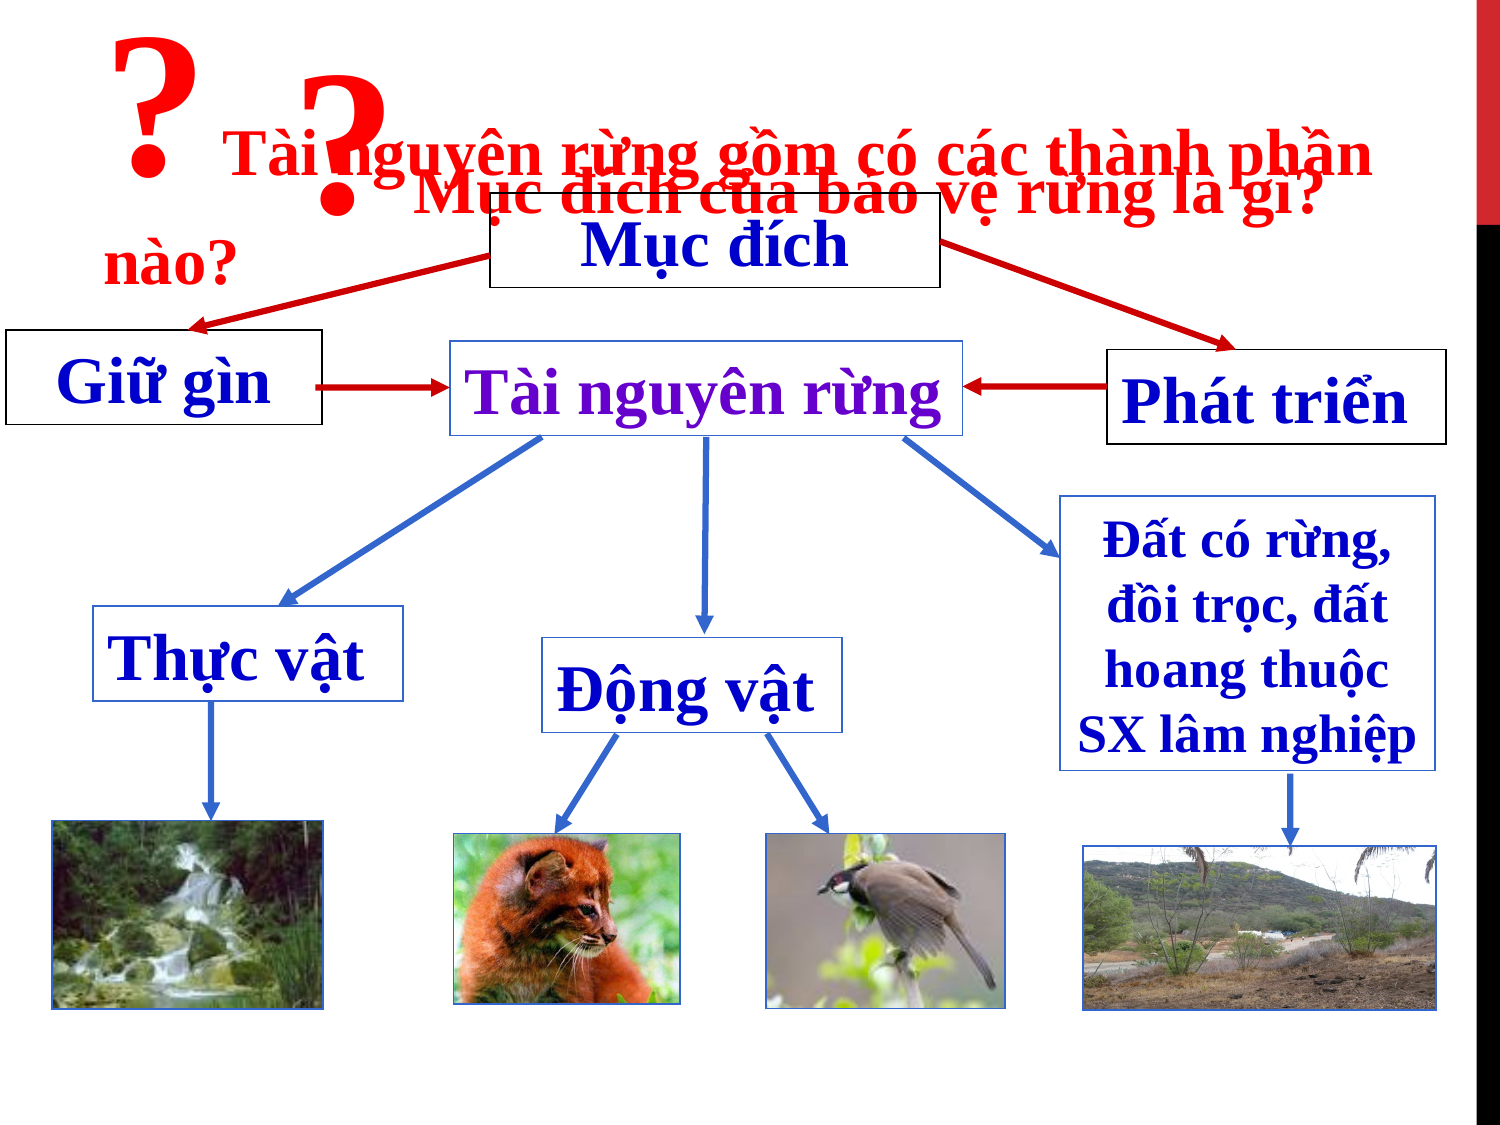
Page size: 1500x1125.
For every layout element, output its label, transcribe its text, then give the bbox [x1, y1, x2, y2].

text_box Tài nguyên rừng [497, 362, 938, 431]
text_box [453, 436, 1005, 1009]
text_box ? Mục đích của bảo vệ rừng là gì? [499, 305, 938, 362]
text_box ? Tài nguyên rừng gồm có các thành phần nào? [88, 0, 1479, 305]
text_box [1059, 495, 1436, 1010]
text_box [52, 436, 453, 1009]
text_box [1013, 521, 1058, 558]
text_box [939, 240, 1447, 446]
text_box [5, 254, 491, 427]
